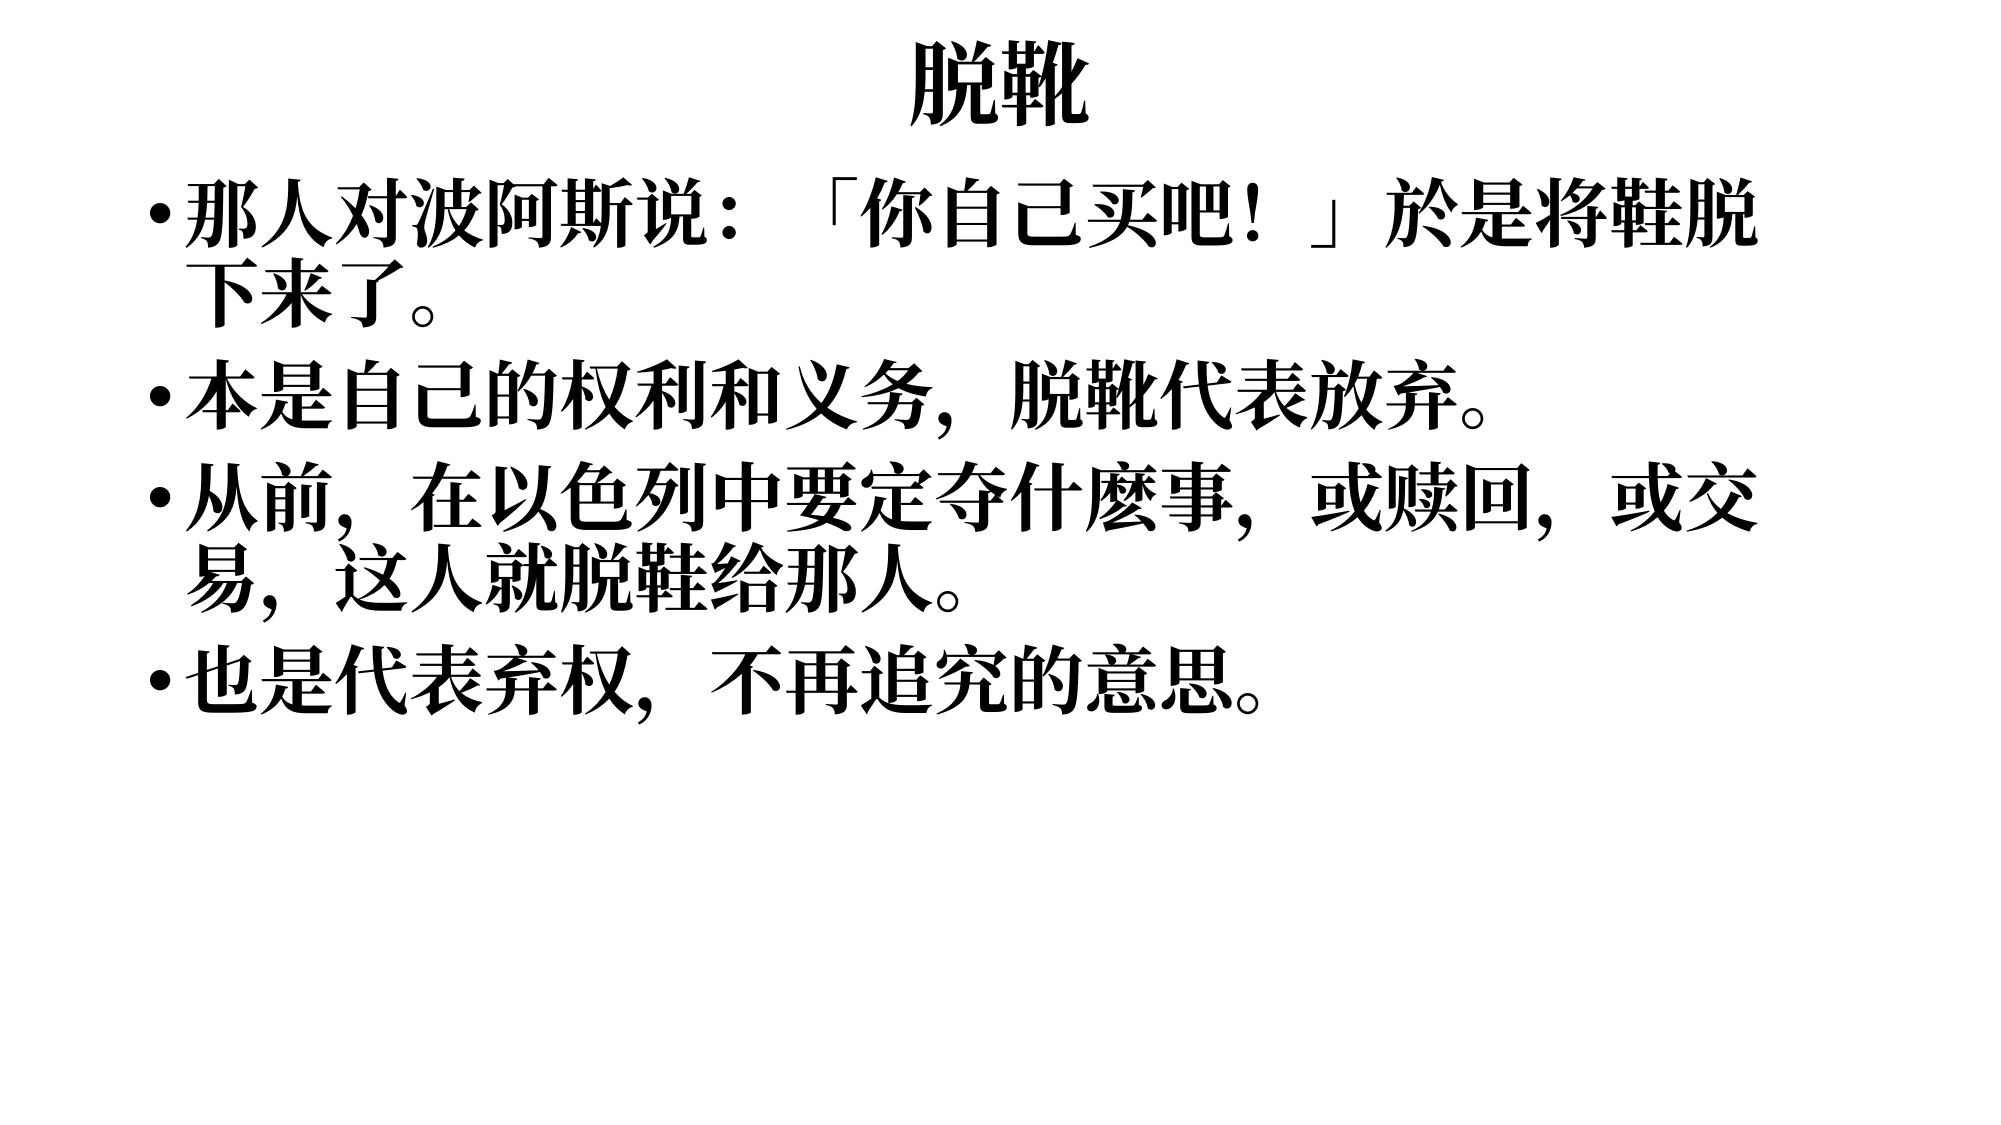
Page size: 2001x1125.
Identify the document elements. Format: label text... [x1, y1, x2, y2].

list 那人对波阿斯说：「你自己买吧！」於是将鞋脱下来了。 本是自己的权利和义务，脱靴代表放弃。 从前，在以色列中要定夺什麽事，或赎回，或交易，这人就脱鞋给那人。 也是代表弃权，不再追究的意思。 [132, 168, 1849, 1014]
title 脱靴 [353, 19, 1647, 158]
